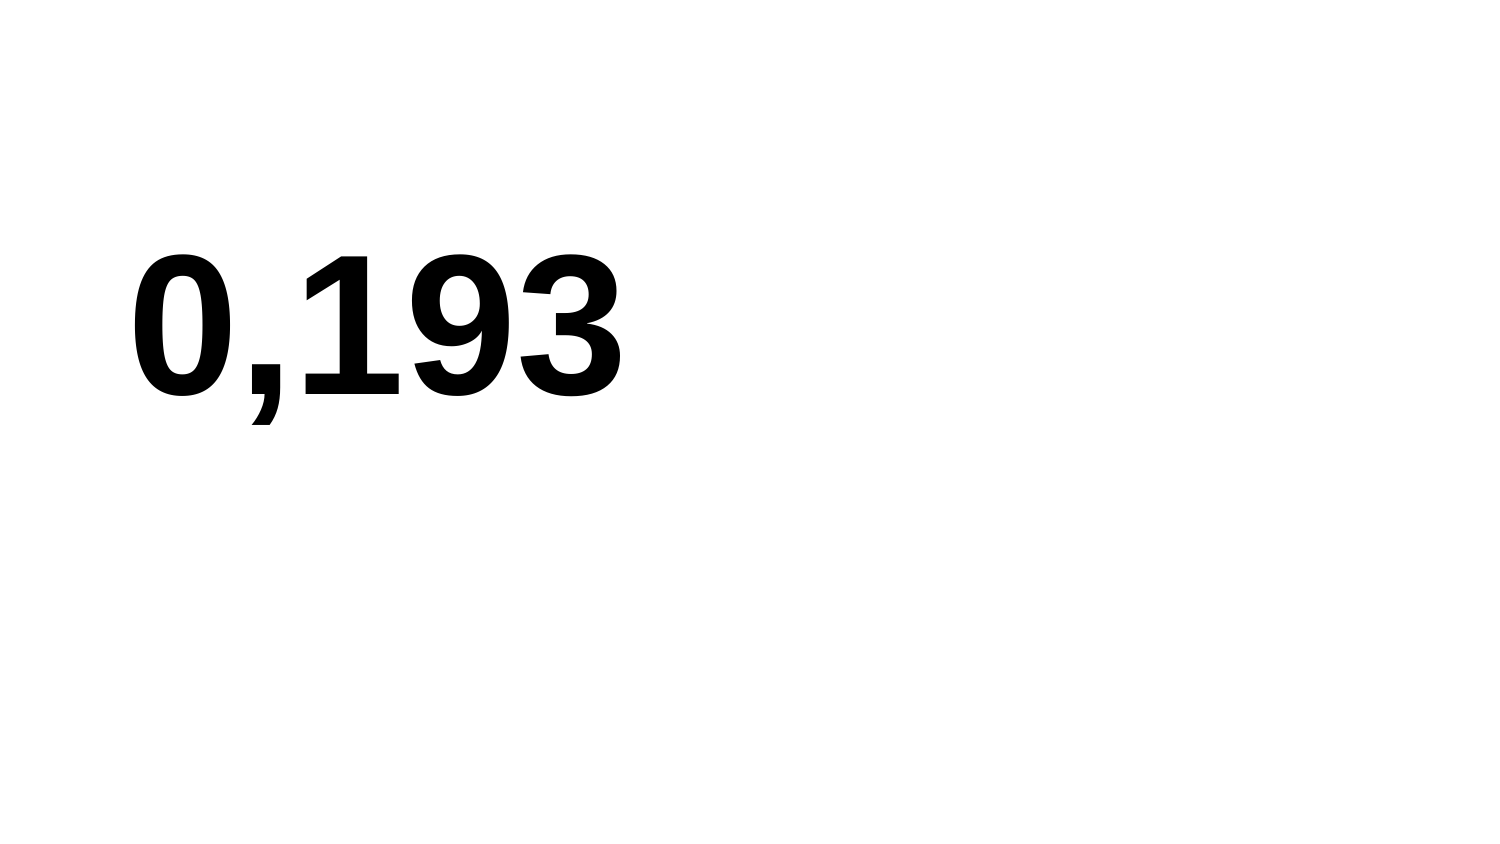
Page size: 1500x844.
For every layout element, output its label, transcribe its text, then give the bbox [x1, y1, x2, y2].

text_box 0,193 [112, 259, 1388, 450]
